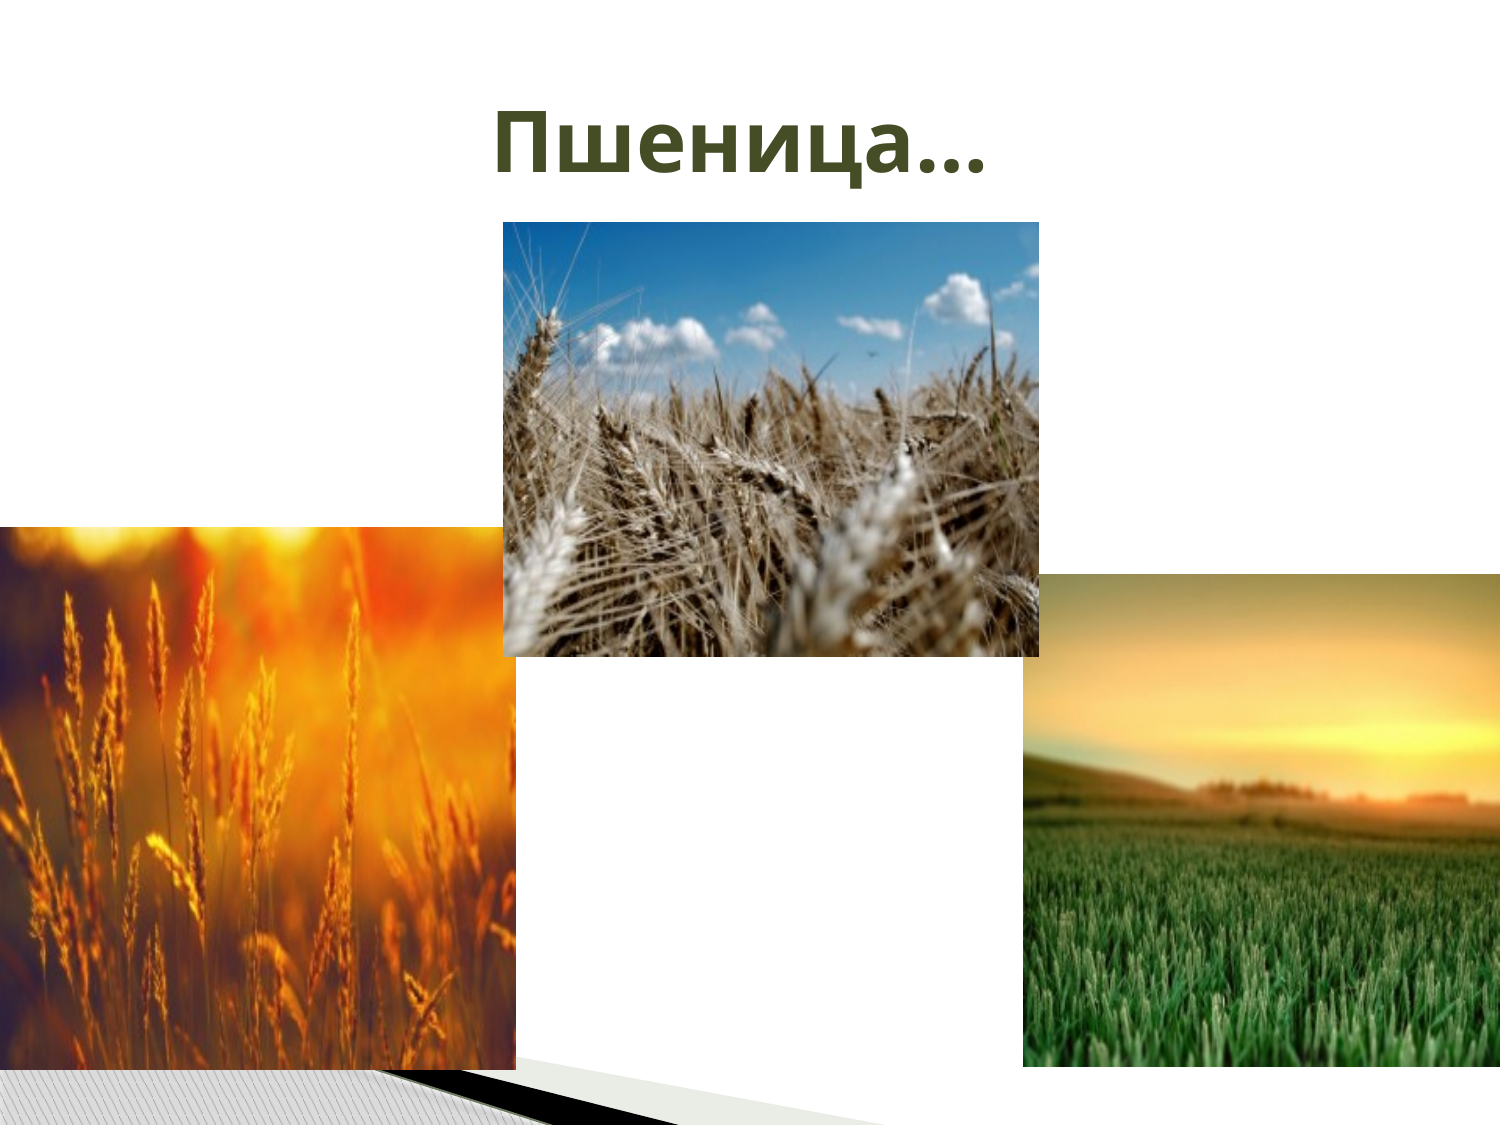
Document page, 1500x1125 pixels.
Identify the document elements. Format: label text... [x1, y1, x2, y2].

picture [503, 222, 1500, 1067]
title Пшеница… [75, 45, 1425, 233]
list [0, 527, 516, 1070]
